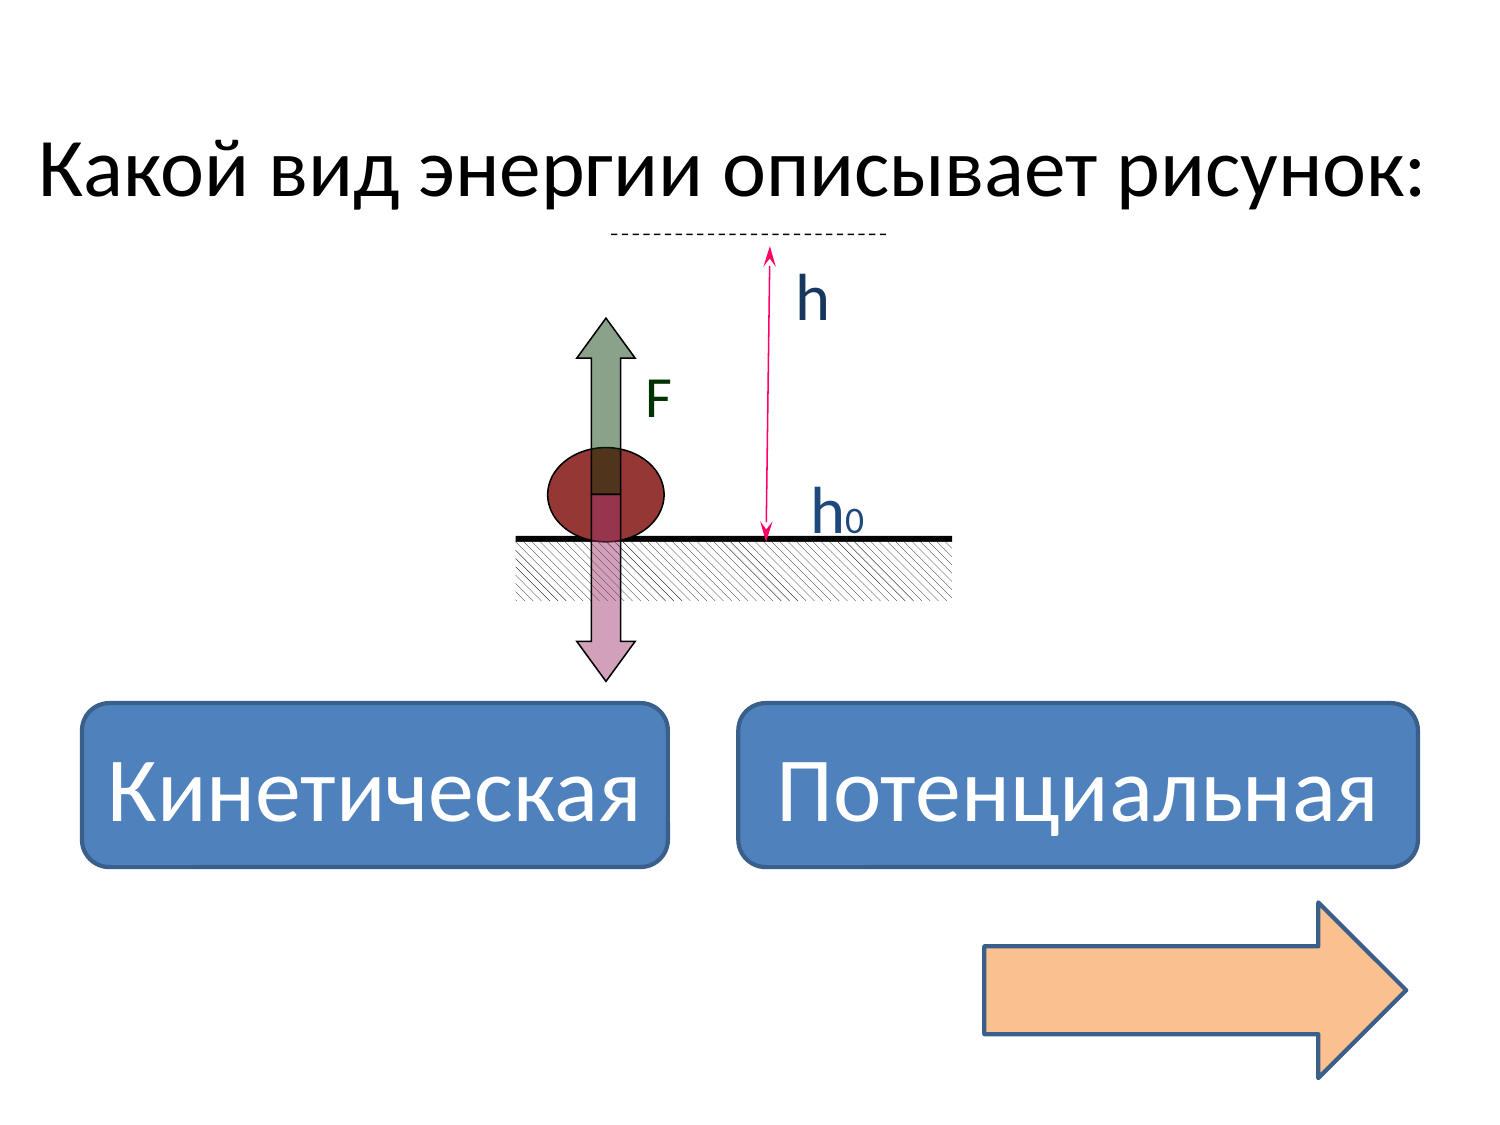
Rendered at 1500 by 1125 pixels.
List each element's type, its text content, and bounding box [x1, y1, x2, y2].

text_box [515, 234, 953, 682]
text_box [982, 900, 1409, 1081]
text_box Кинетическая [79, 700, 671, 870]
text_box Потенциальная [736, 700, 1421, 870]
text_box Какой вид энергии описывает рисунок: [23, 105, 1454, 221]
